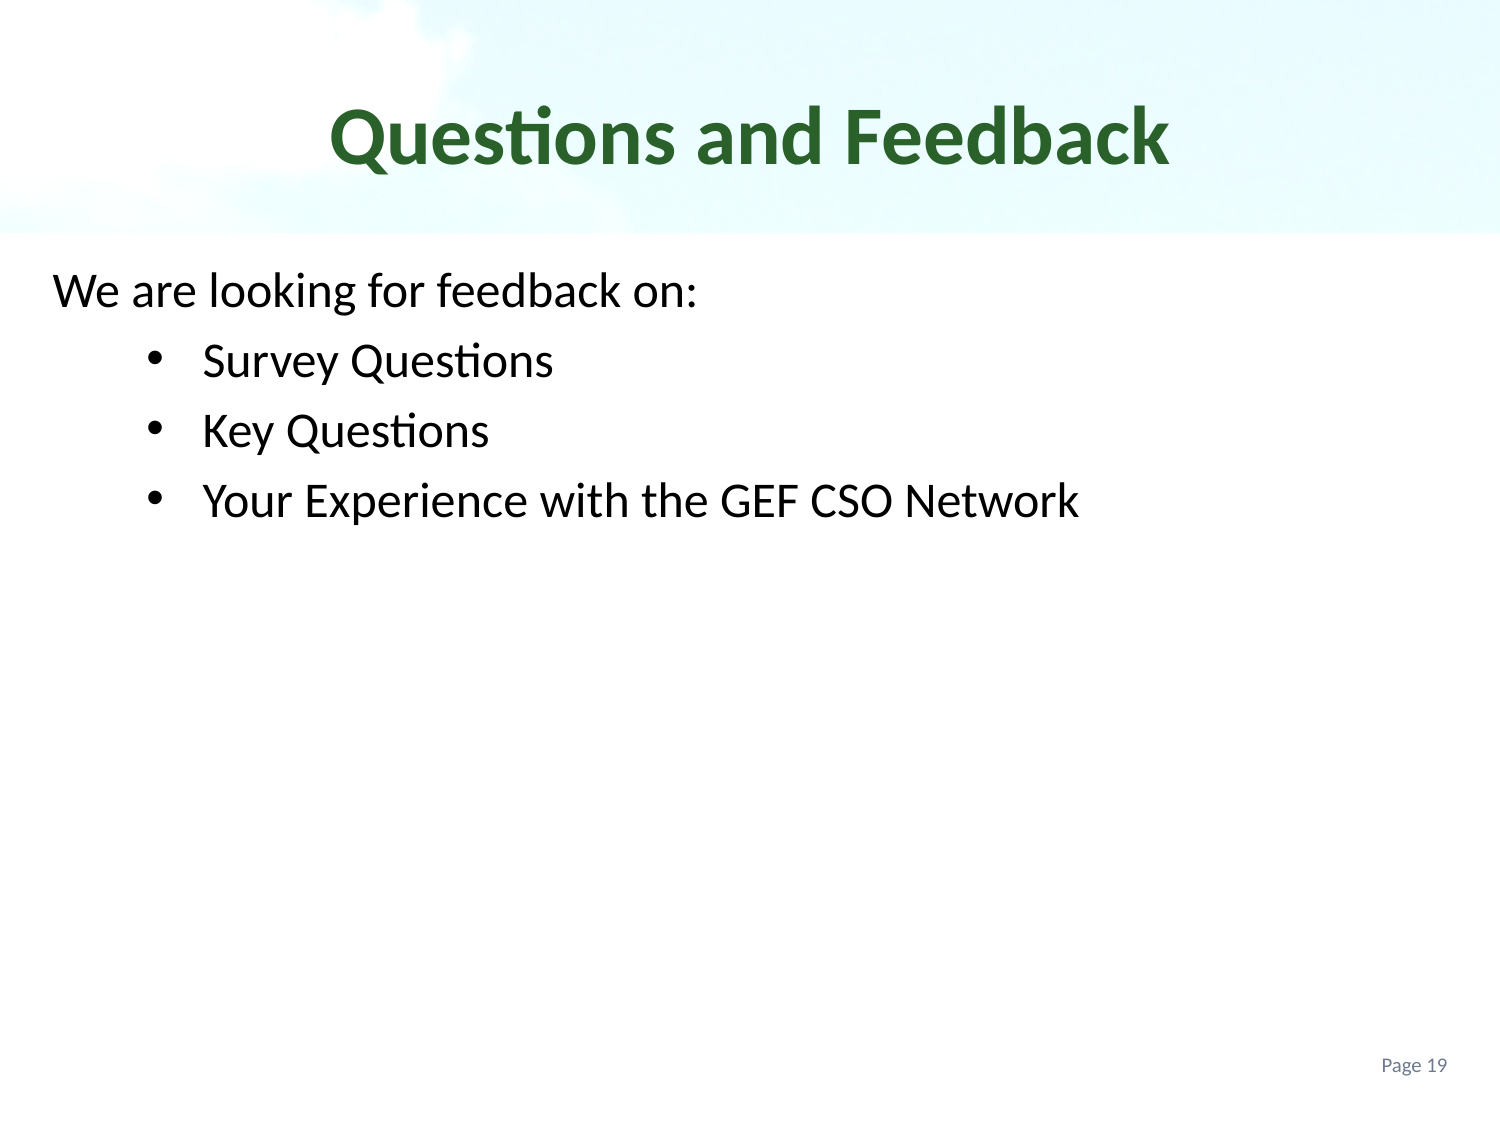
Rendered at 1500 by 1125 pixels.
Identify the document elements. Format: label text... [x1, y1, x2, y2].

list We are looking for feedback on: Survey Questions Key Questions Your Experience with the GEF CSO Network [37, 249, 1463, 1025]
title Questions and Feedback [37, 37, 1463, 225]
